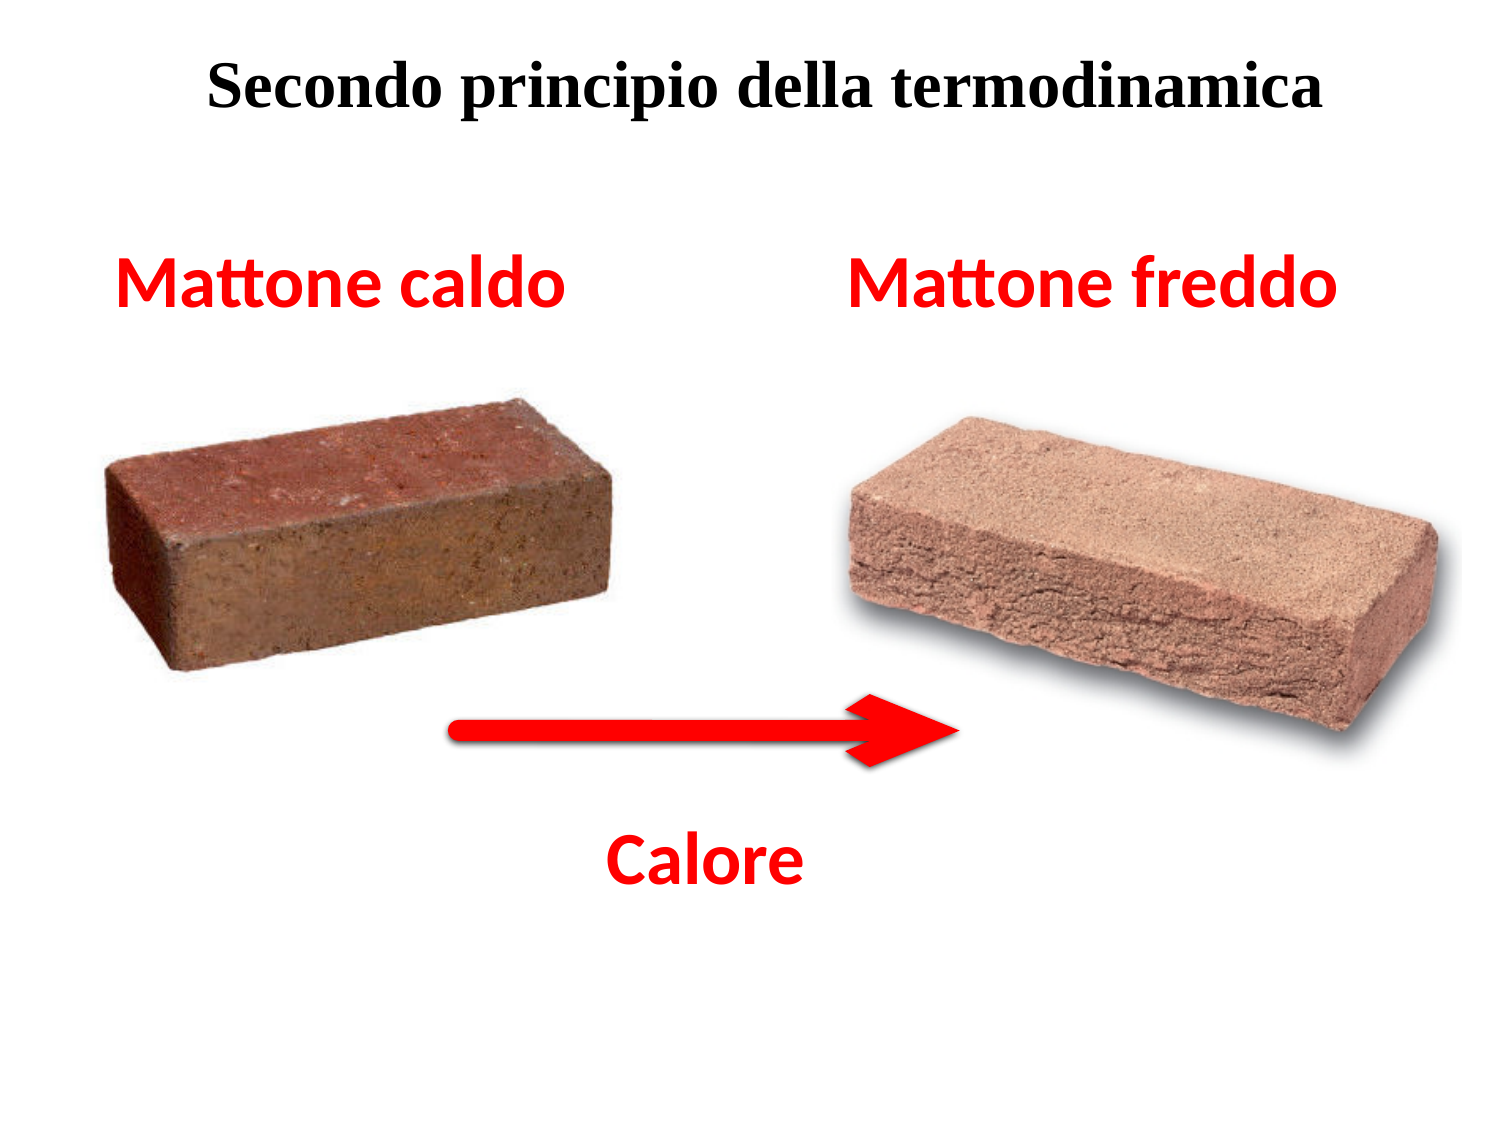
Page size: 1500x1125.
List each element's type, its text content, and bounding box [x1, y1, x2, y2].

text_box Calore [591, 802, 838, 907]
text_box Mattone caldo [99, 225, 592, 307]
text_box Secondo principio della termodinamica [141, 33, 1391, 128]
text_box Mattone freddo [831, 225, 1408, 331]
picture [88, 308, 625, 731]
picture [830, 399, 1462, 771]
